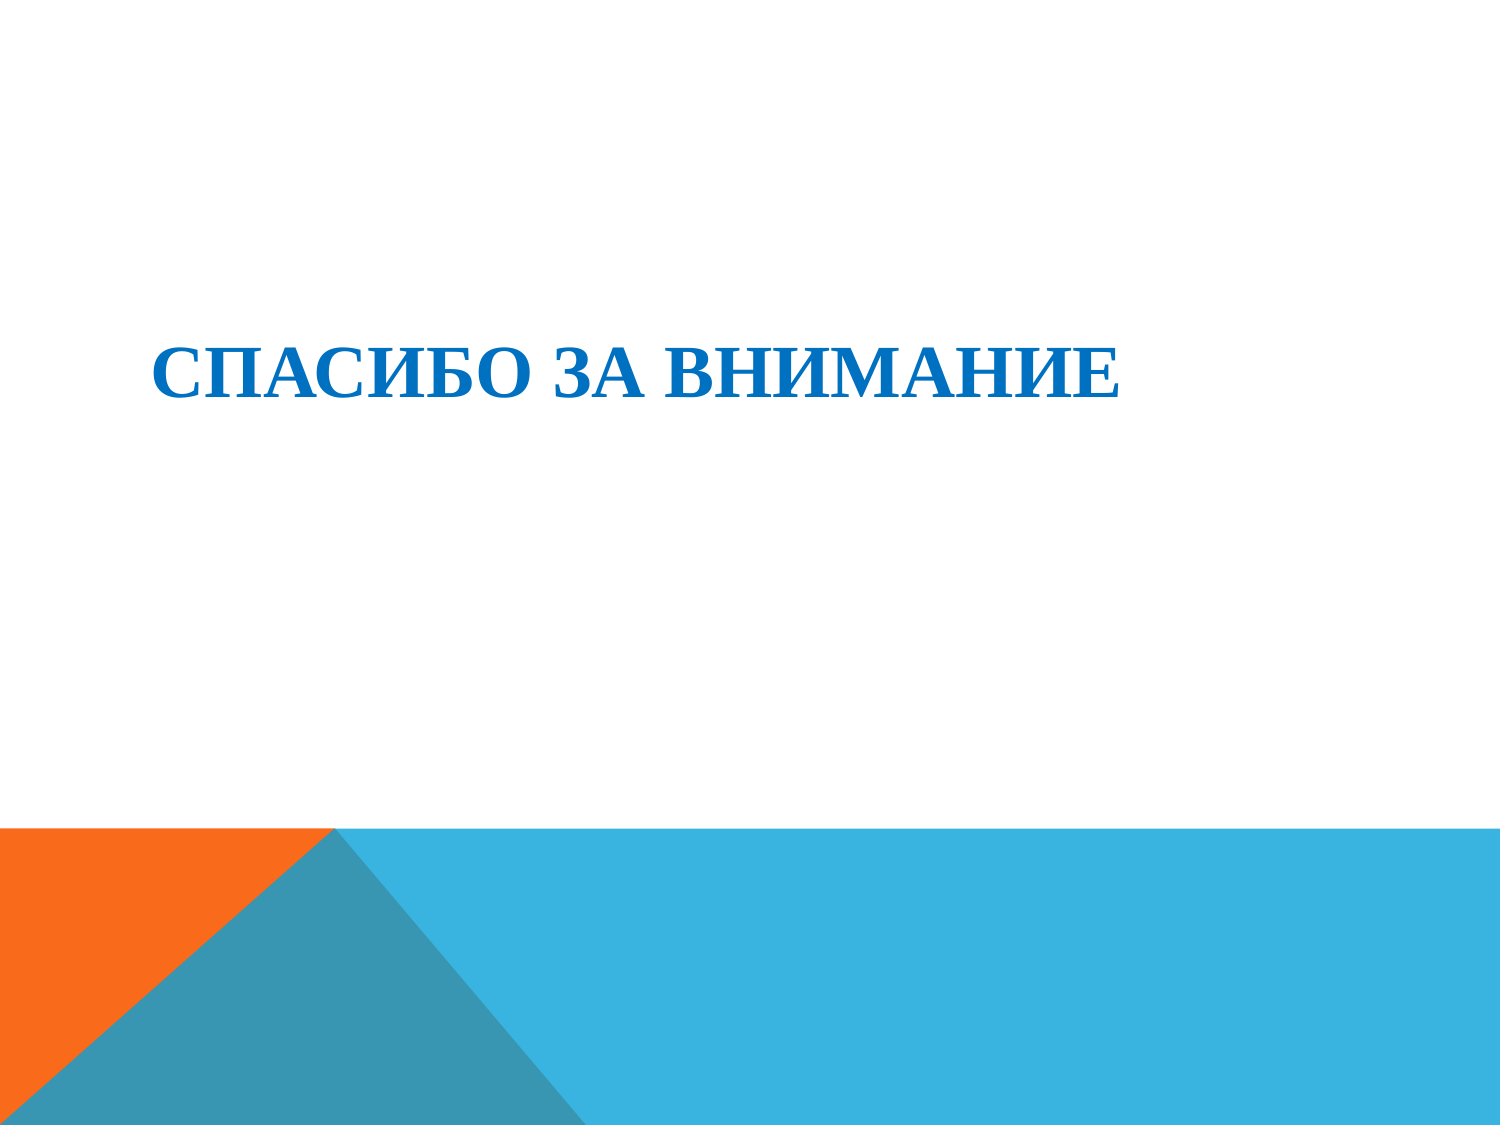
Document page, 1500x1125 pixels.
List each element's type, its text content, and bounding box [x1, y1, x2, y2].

list СПАСИБО ЗА ВНИМАНИЕ [135, 208, 1370, 796]
